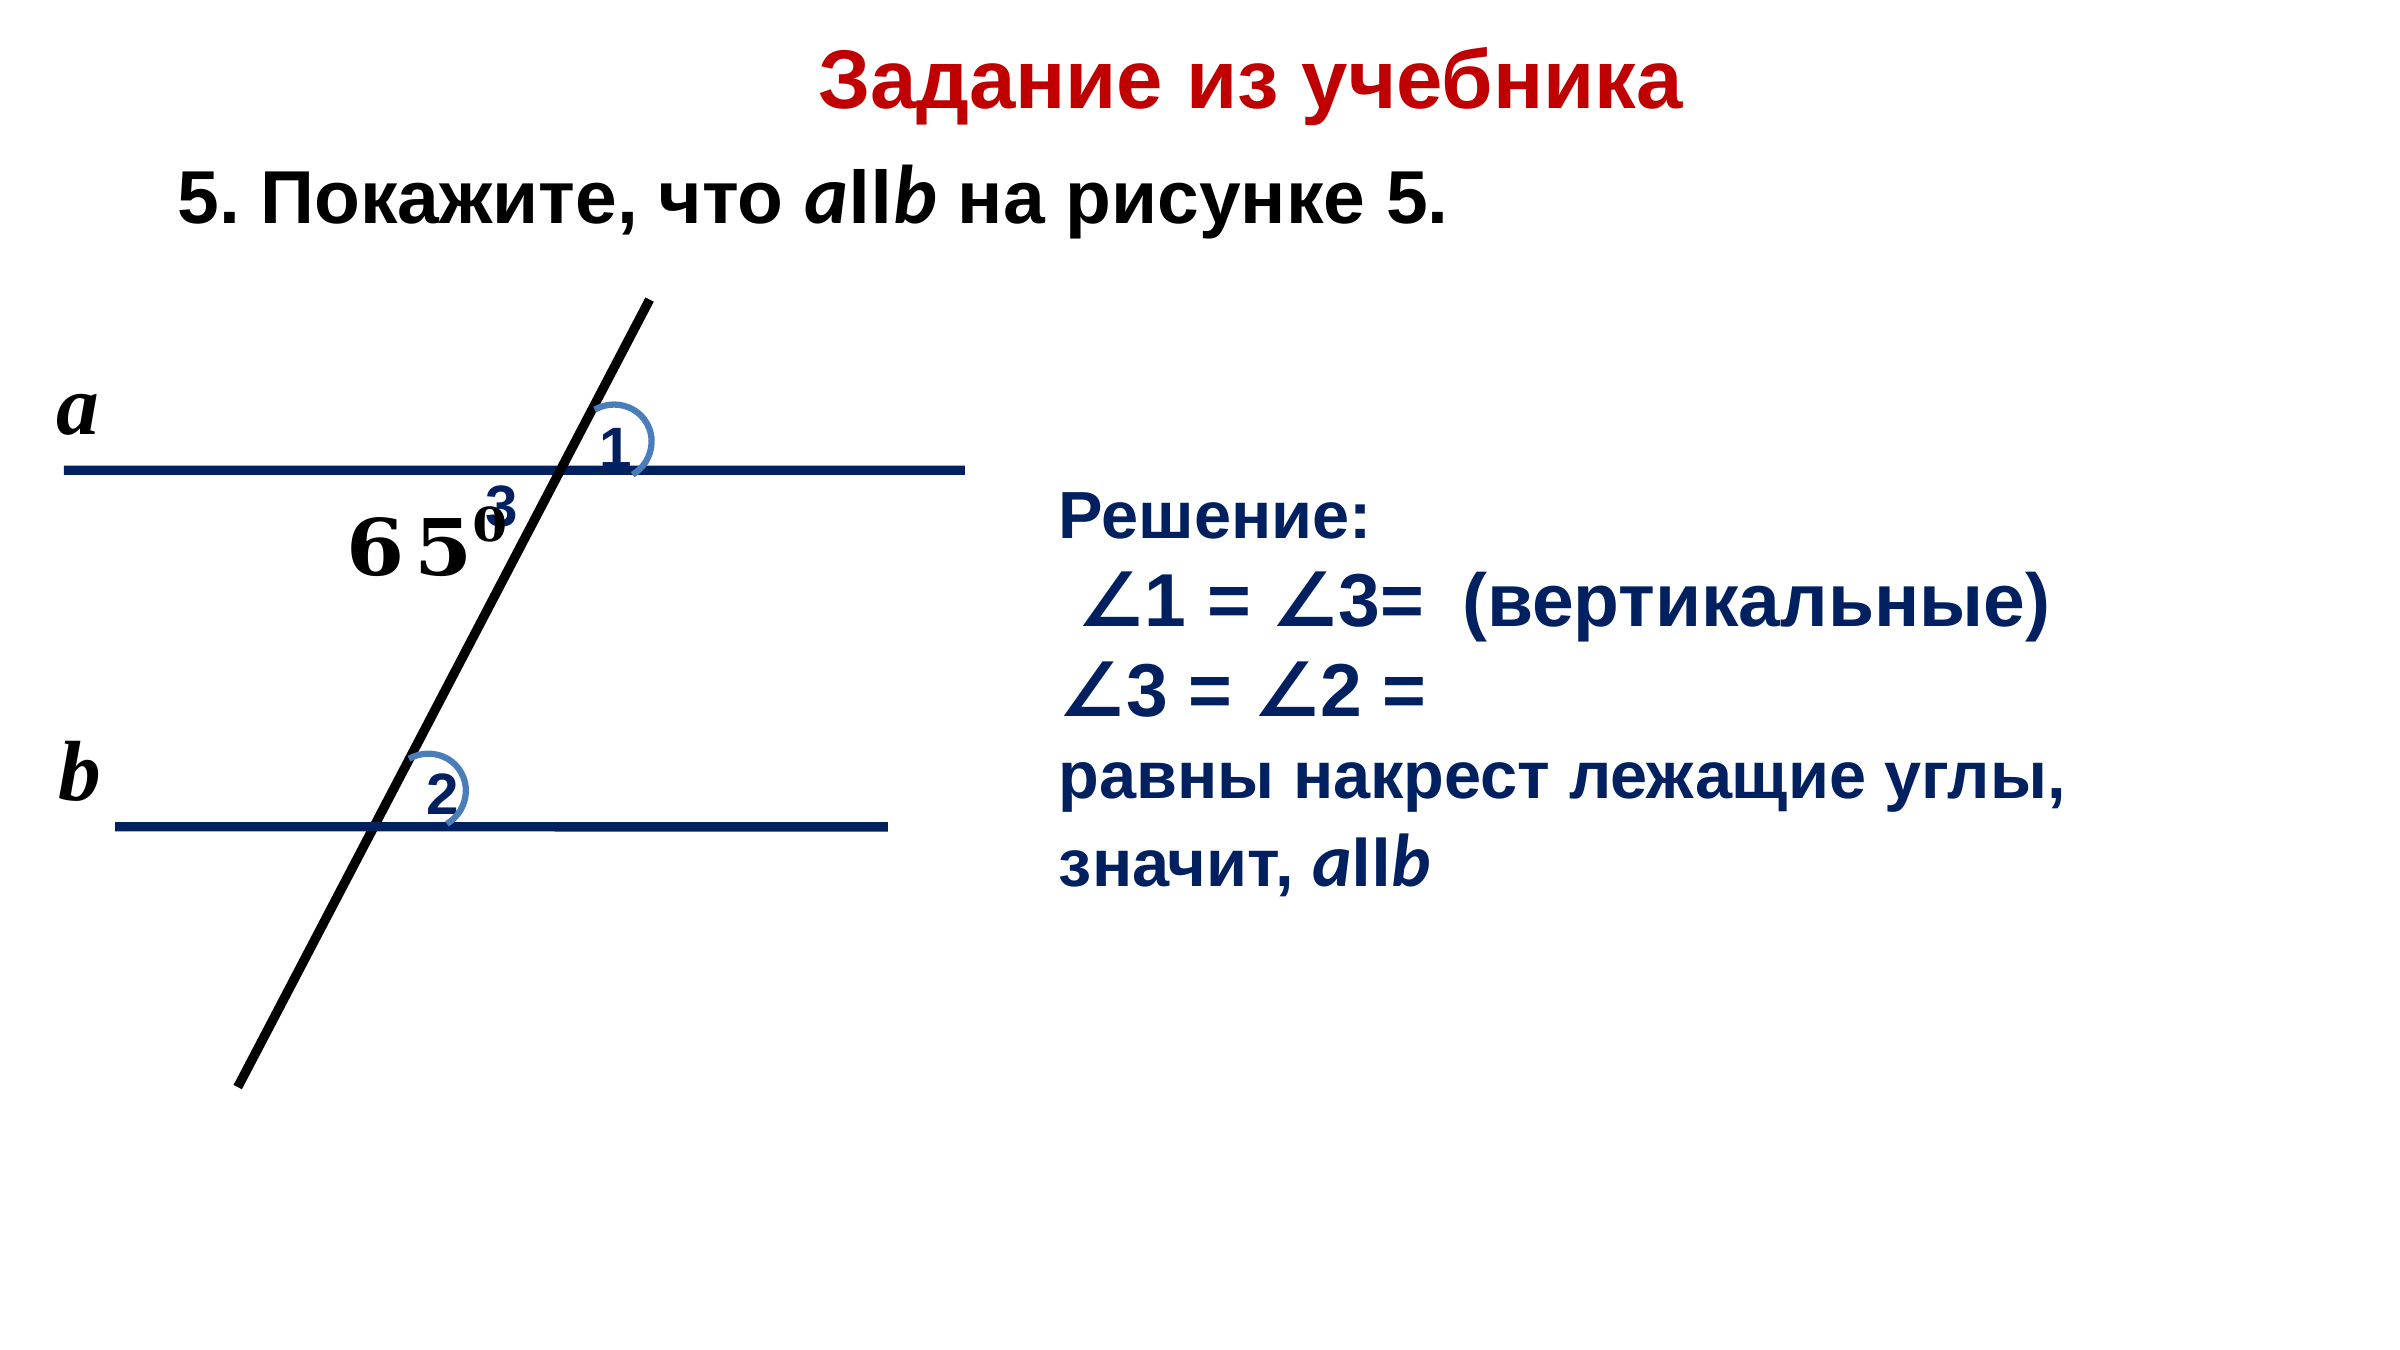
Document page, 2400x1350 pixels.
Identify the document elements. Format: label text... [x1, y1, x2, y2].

text_box 5. Покажите, что aIIb на рисунке 5. [58, 133, 1727, 249]
text_box 3 [470, 460, 533, 546]
text_box a [42, 341, 115, 460]
text_box 2 [411, 748, 474, 834]
text_box 1 [585, 403, 648, 488]
text_box b [43, 708, 117, 826]
text_box Задание из учебника [803, 17, 1722, 133]
text_box [594, 403, 653, 476]
text_box [408, 752, 467, 825]
